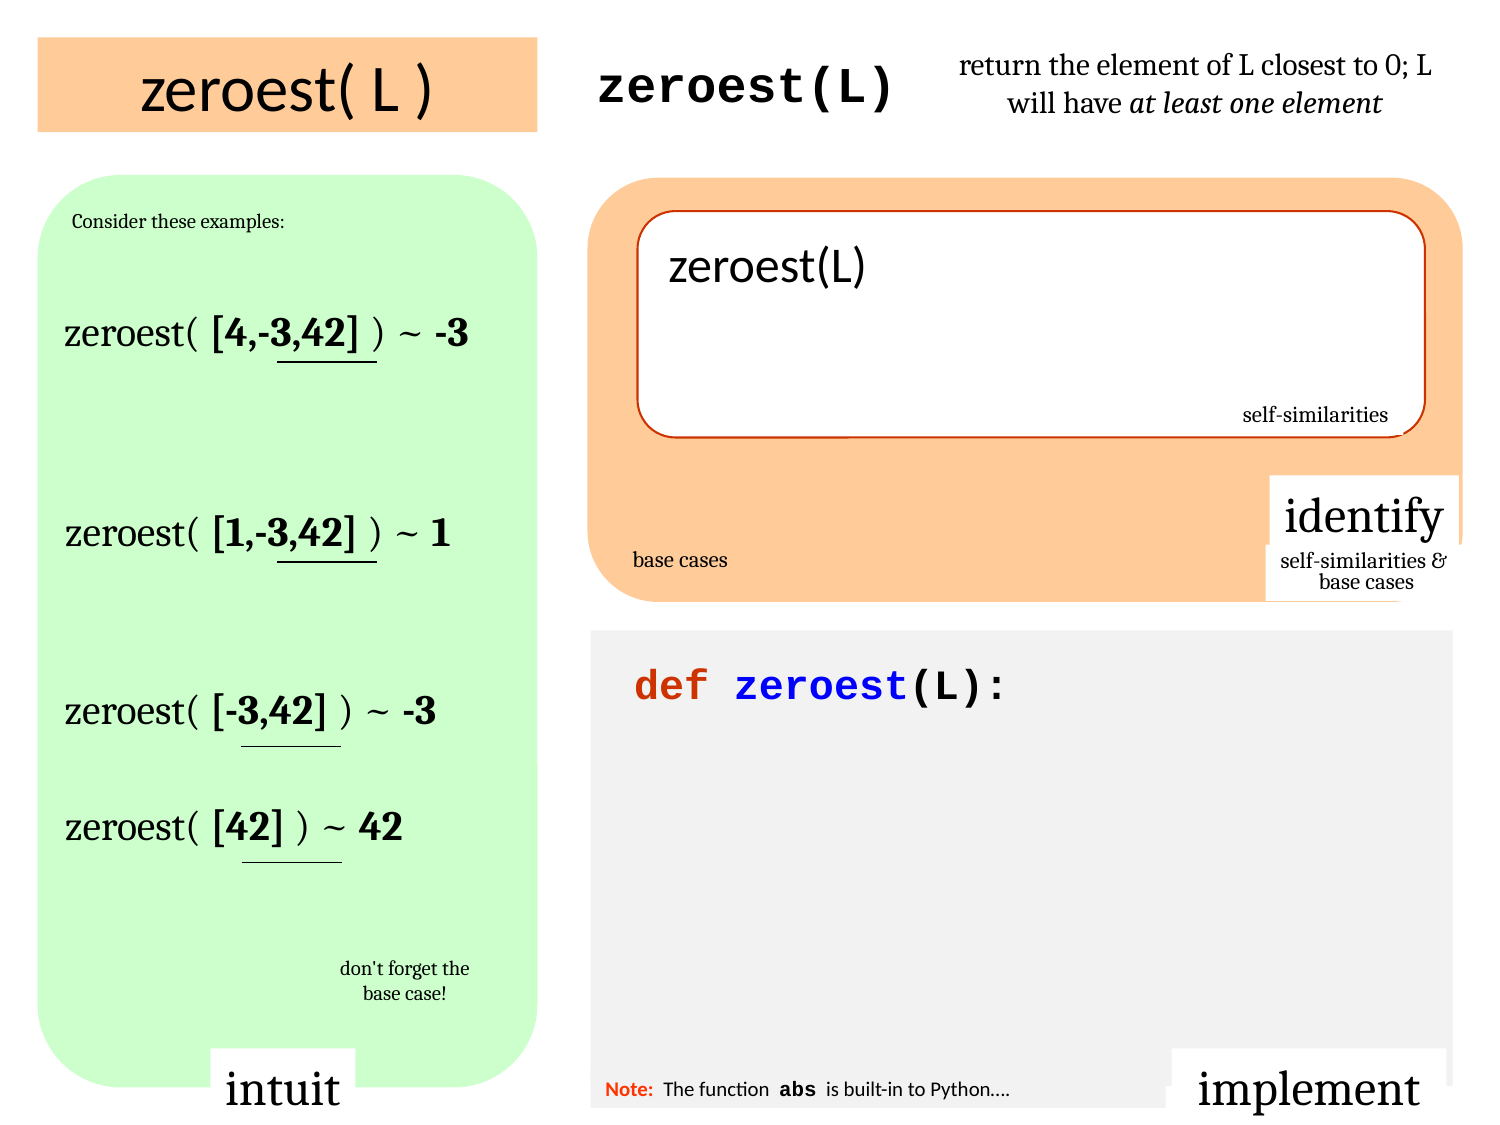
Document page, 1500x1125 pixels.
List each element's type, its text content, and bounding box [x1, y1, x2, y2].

text_box [590, 630, 1453, 1087]
text_box [587, 177, 1463, 602]
text_box zeroest( [-3,42] ) ~ -3 [49, 675, 525, 740]
text_box Consider these examples: [57, 200, 498, 240]
text_box zeroest(L) [653, 224, 1022, 300]
text_box don't forget the base case! [312, 947, 498, 1012]
text_box Note: The function abs is built-in to Python…. [590, 1068, 1166, 1108]
text_box self-similarities & base cases [1265, 544, 1467, 601]
text_box implement [1171, 1048, 1447, 1123]
text_box def zeroest(L): [619, 650, 1404, 715]
text_box self-similarities [1202, 399, 1404, 435]
text_box [637, 211, 1426, 438]
text_box zeroest( [42] ) ~ 42 [50, 791, 525, 856]
text_box return the element of L closest to 0; L will have at least one element [936, 37, 1456, 127]
text_box intuit [210, 1048, 356, 1123]
text_box zeroest( L ) [37, 37, 538, 133]
text_box base cases [617, 543, 819, 580]
text_box zeroest( [4,-3,42] ) ~ -3 [49, 296, 524, 362]
text_box [37, 174, 538, 1088]
text_box identify [1269, 475, 1459, 544]
text_box zeroest( [1,-3,42] ) ~ 1 [50, 496, 525, 562]
text_box zeroest(L) [538, 44, 936, 120]
